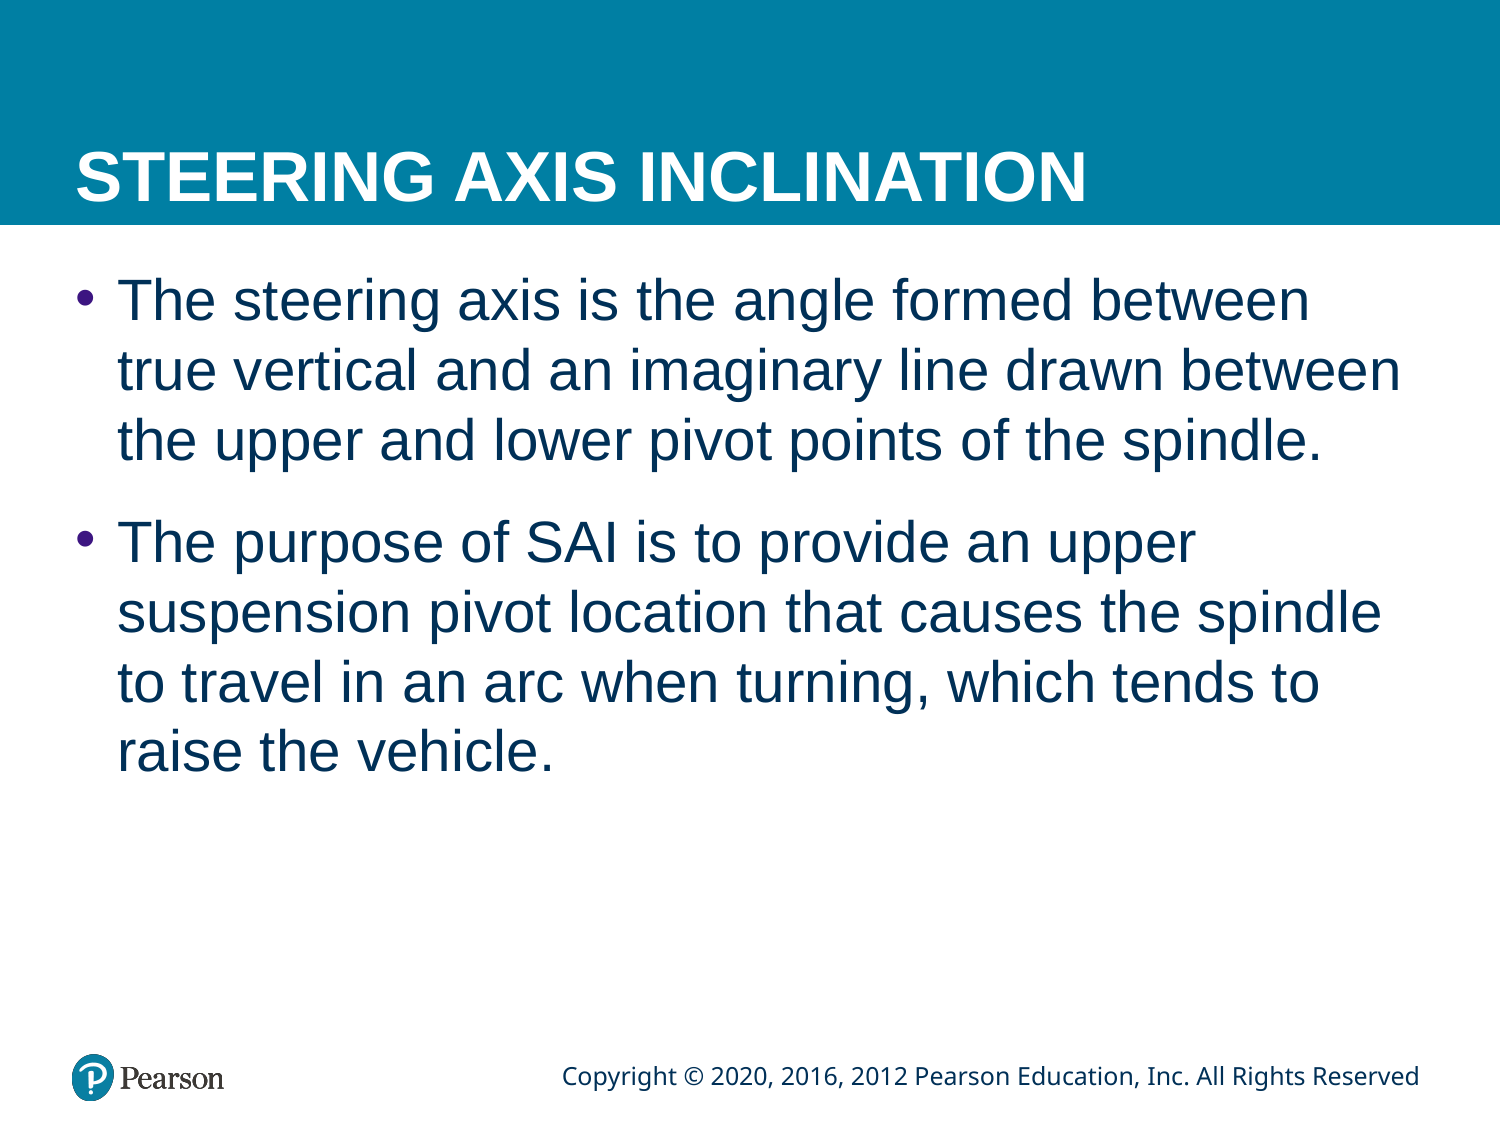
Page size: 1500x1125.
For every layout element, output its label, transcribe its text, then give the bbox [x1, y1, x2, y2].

picture [80, 1063, 106, 1088]
picture [98, 1054, 224, 1101]
title STEERING AXIS INCLINATION [75, 35, 1425, 216]
picture [72, 1054, 87, 1070]
picture [72, 1088, 83, 1101]
list The steering axis is the angle formed between true vertical and an imaginary line drawn between the upper and lower pivot points of the spindle. The purpose of SAI is to provide an upper suspension pivot location that causes the spindle to travel in an arc when turning, which tends to raise the vehicle. [75, 262, 1425, 1005]
